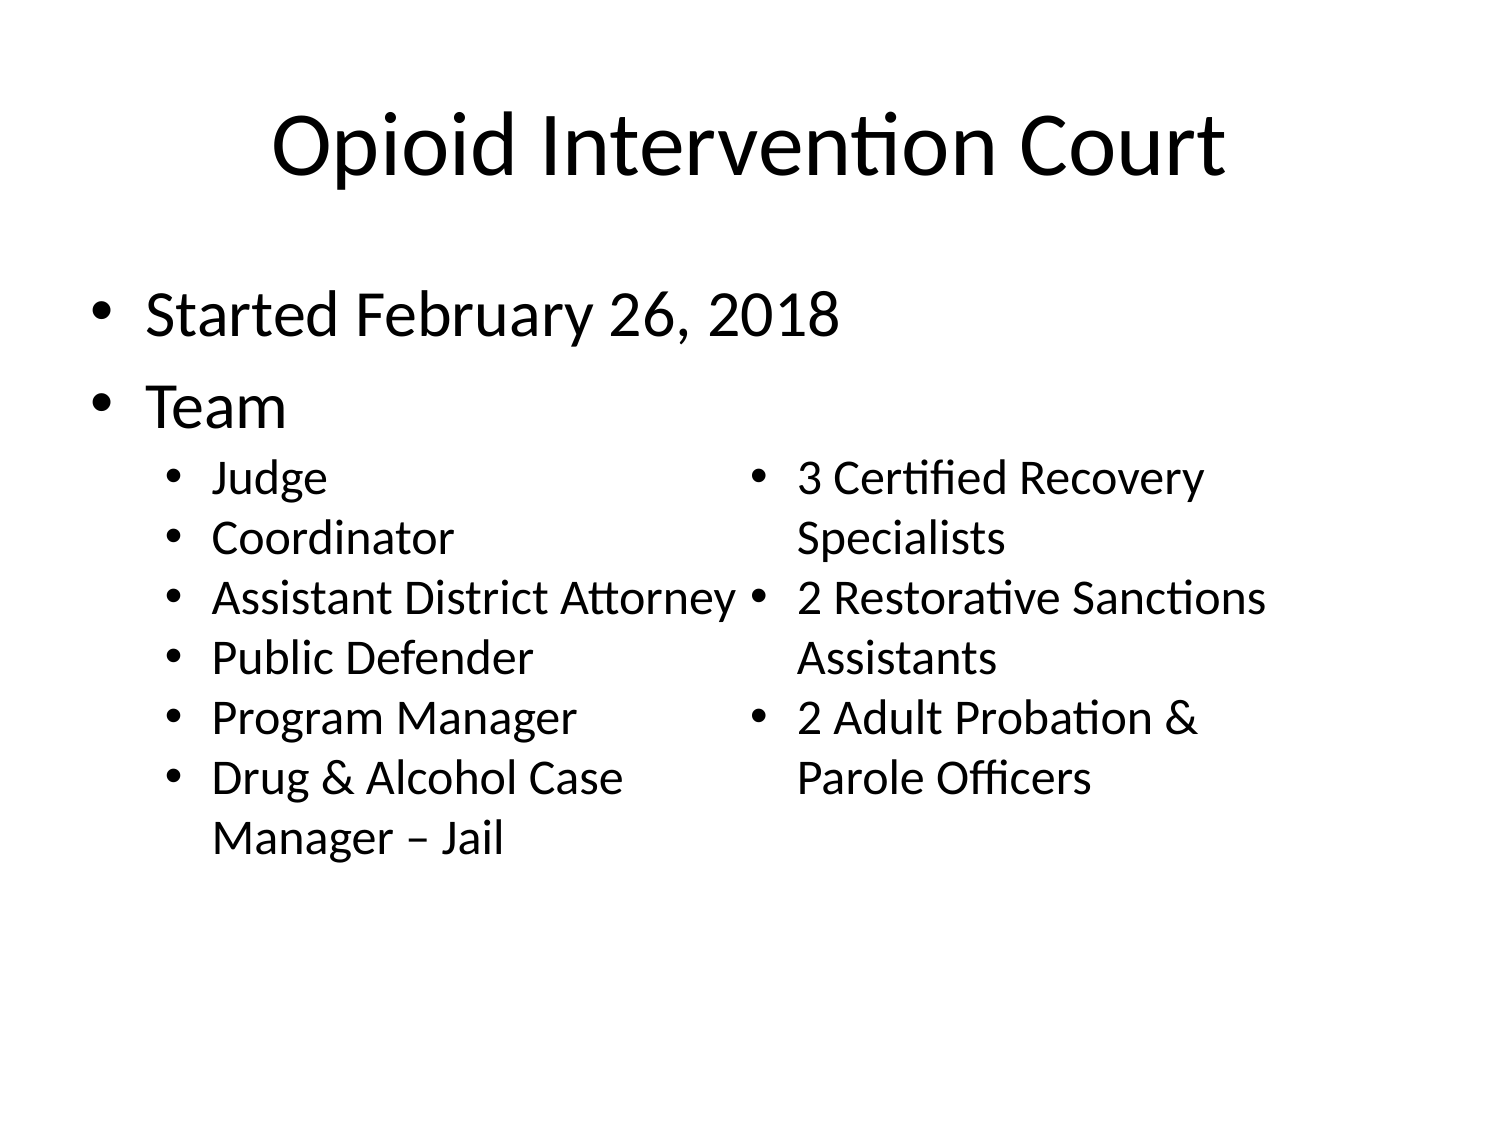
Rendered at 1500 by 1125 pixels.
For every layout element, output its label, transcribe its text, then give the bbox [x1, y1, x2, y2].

text_box Judge Coordinator Assistant District Attorney Public Defender Program Manager Drug & Alcohol Case Manager – Jail 3 Certified Recovery Specialists 2 Restorative Sanctions Assistants 2 Adult Probation & Parole Officers [149, 437, 1350, 921]
title Opioid Intervention Court [75, 45, 1425, 233]
list Started February 26, 2018 Team [75, 262, 1425, 450]
